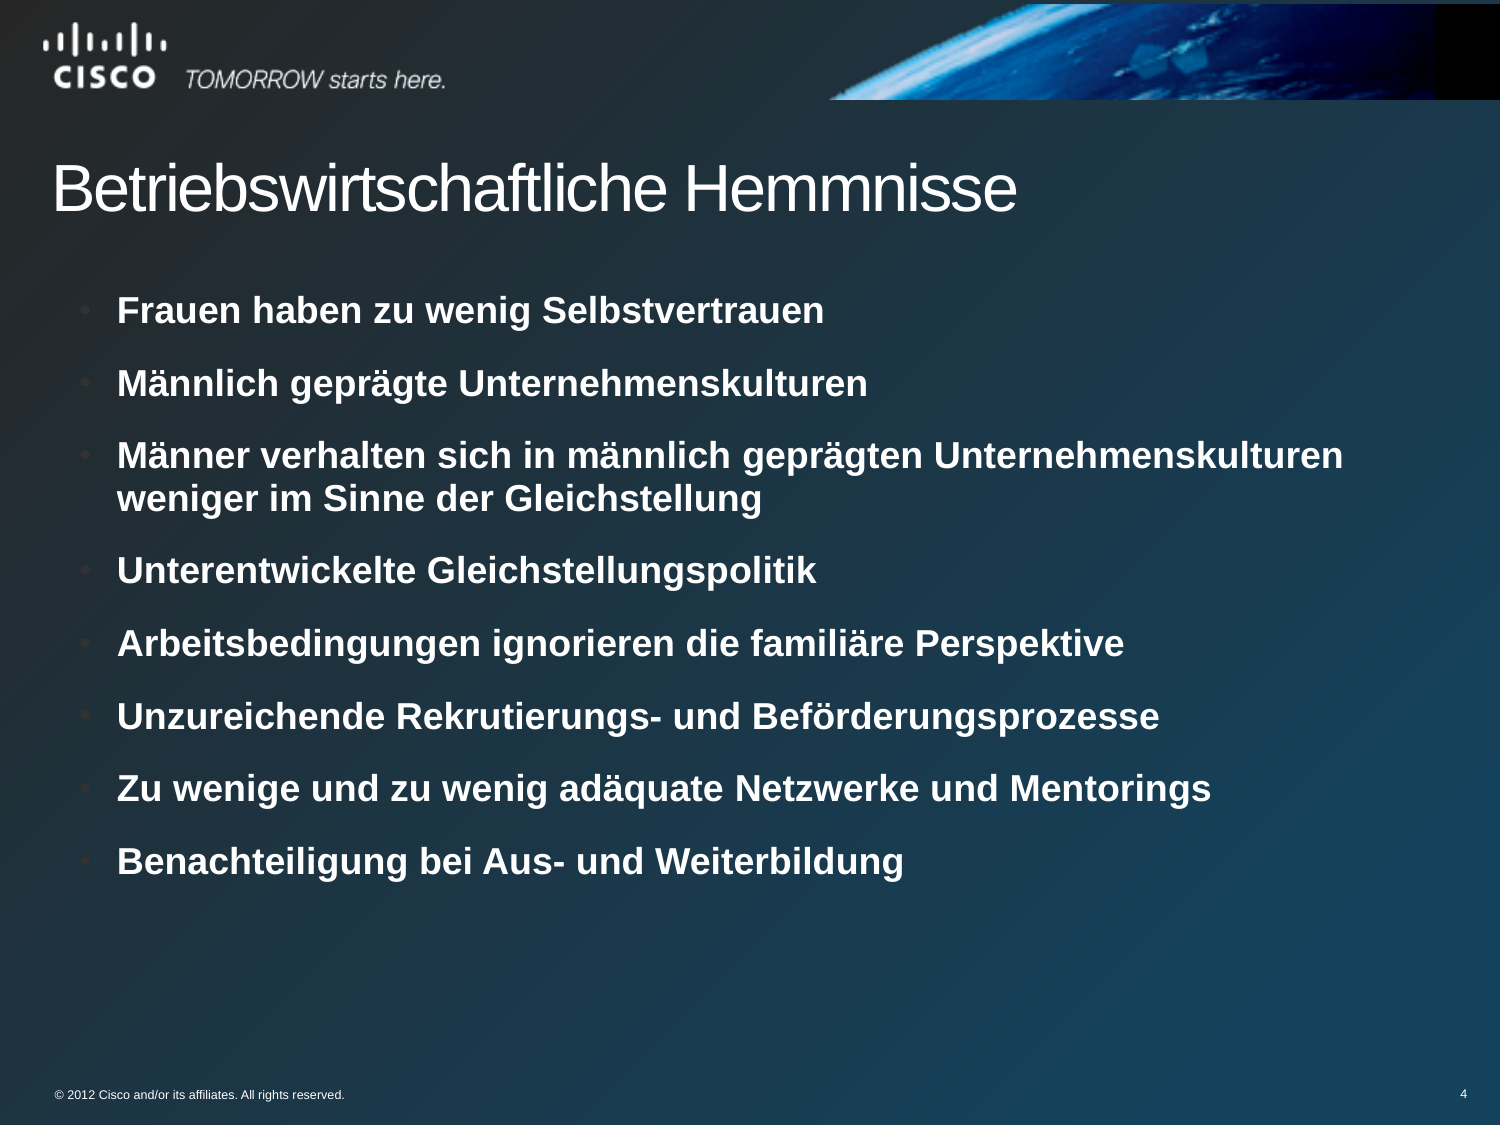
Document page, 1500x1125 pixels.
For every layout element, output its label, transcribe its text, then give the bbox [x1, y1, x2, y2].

text_box Frauen haben zu wenig Selbstvertrauen Männlich geprägte Unternehmenskulturen Männer verhalten sich in männlich geprägten Unternehmenskulturen weniger im Sinne der Gleichstellung Unterentwickelte Gleichstellungspolitik Arbeitsbedingungen ignorieren die familiäre Perspektive Unzureichende Rekrutierungs- und Beförderungsprozesse Zu wenige und zu wenig adäquate Netzwerke und Mentorings Benachteiligung bei Aus- und Weiterbildung [64, 281, 1447, 1035]
text_box Betriebswirtschaftliche Hemmnisse [37, 94, 1447, 232]
picture [32, 11, 456, 100]
picture [828, 4, 1500, 100]
